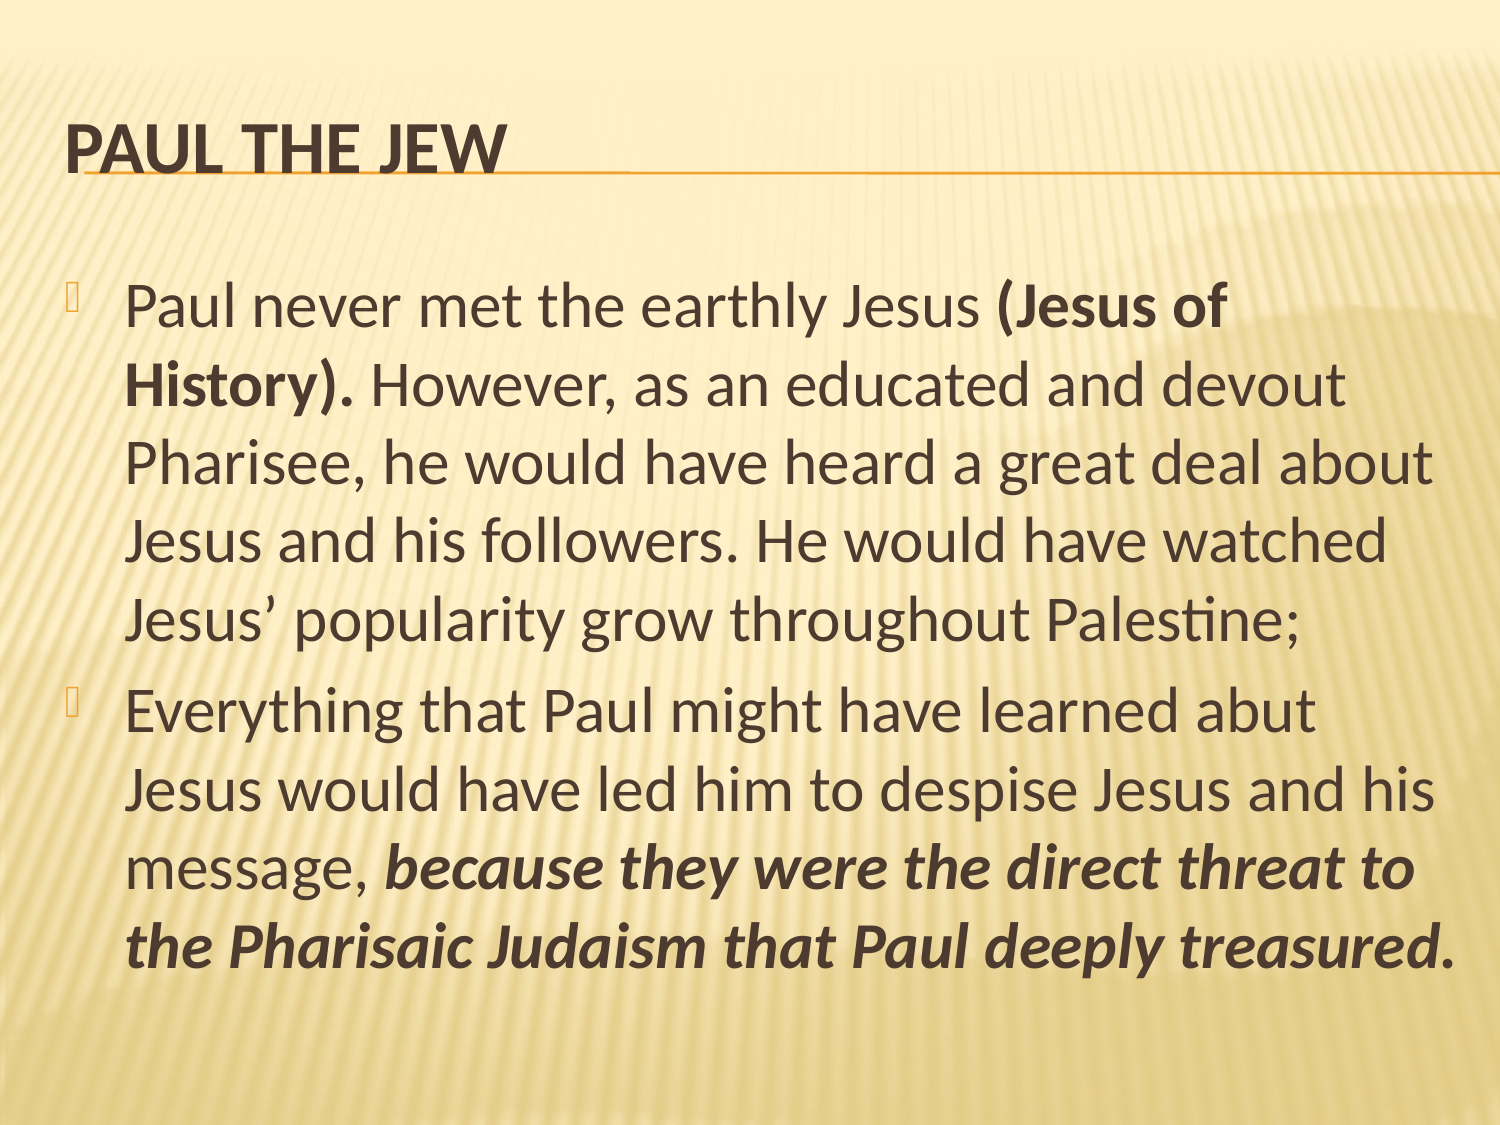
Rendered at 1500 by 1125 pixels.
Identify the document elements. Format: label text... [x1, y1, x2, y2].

list Paul never met the earthly Jesus (Jesus of History). However, as an educated and devout Pharisee, he would have heard a great deal about Jesus and his followers. He would have watched Jesus’ popularity grow throughout Palestine; Everything that Paul might have learned abut Jesus would have led him to despise Jesus and his message, because they were the direct threat to the Pharisaic Judaism that Paul deeply treasured. [50, 254, 1475, 998]
title Paul the Jew [50, 75, 1475, 213]
